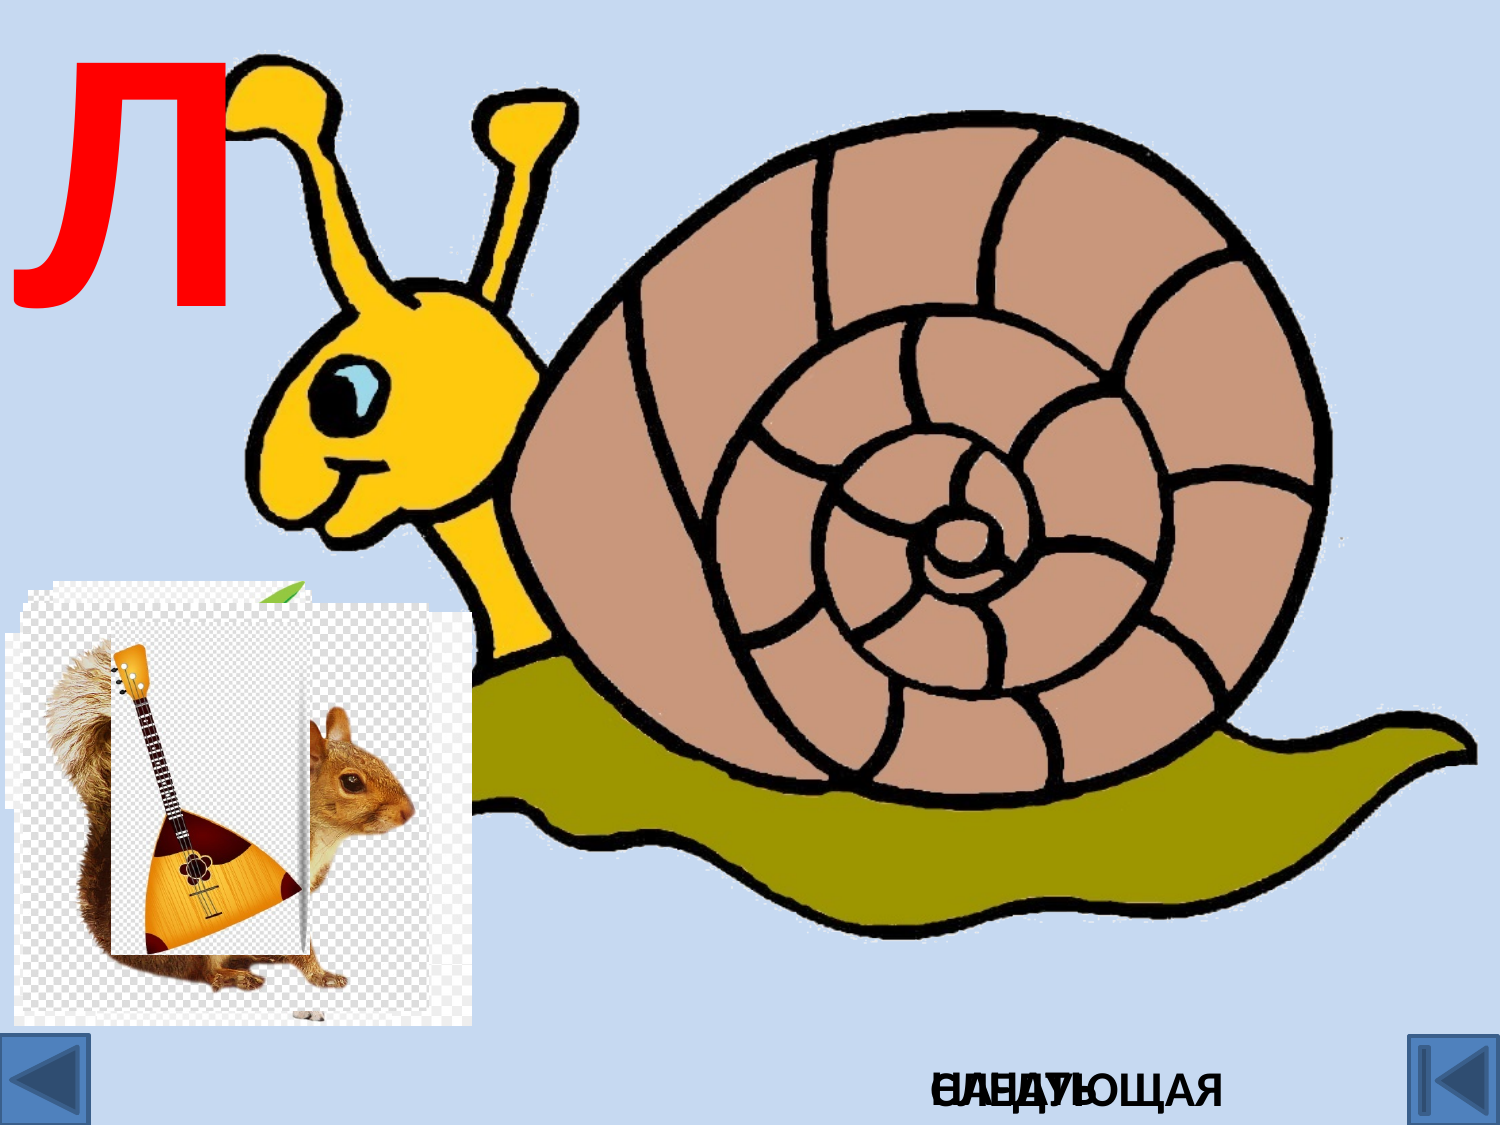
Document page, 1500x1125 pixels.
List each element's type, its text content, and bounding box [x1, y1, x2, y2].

picture [5, 0, 1500, 1027]
text_box СЛЕДУЮЩАЯ [915, 1049, 1239, 1124]
text_box [1407, 1034, 1500, 1125]
text_box [0, 1033, 91, 1125]
text_box Л [0, 0, 144, 390]
